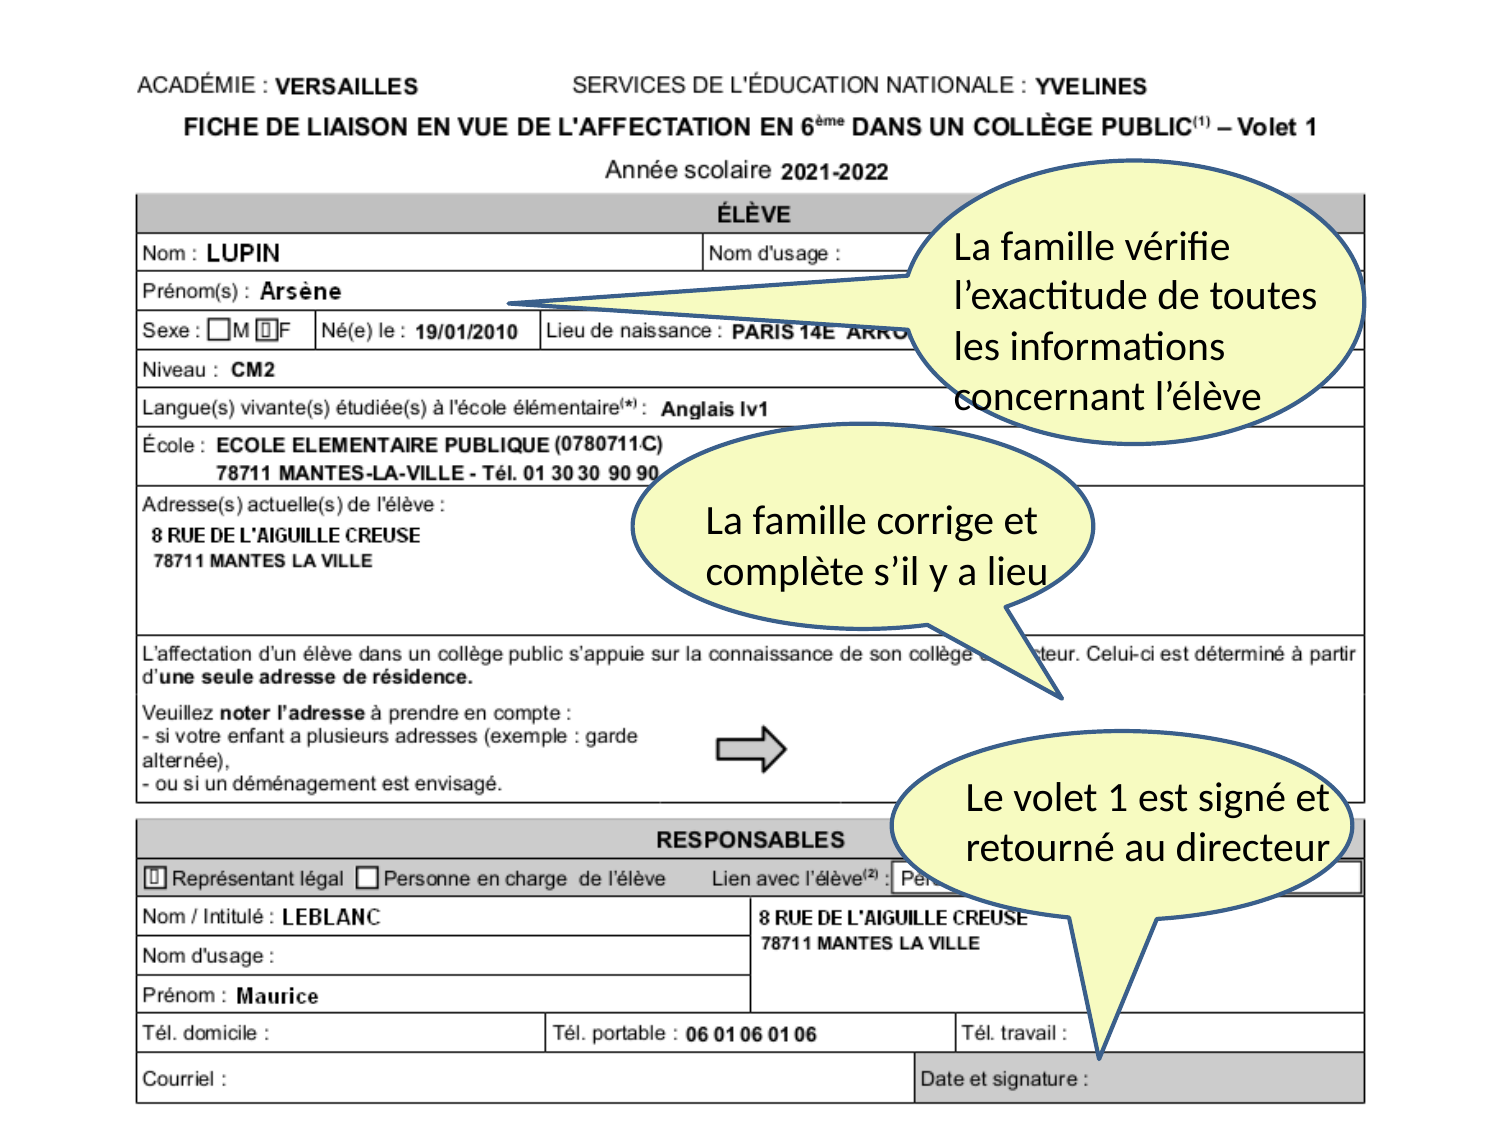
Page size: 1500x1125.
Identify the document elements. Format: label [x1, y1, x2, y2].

text_box [632, 423, 1094, 630]
text_box [903, 160, 1365, 445]
text_box [891, 730, 1353, 921]
list [72, 10, 1428, 1114]
